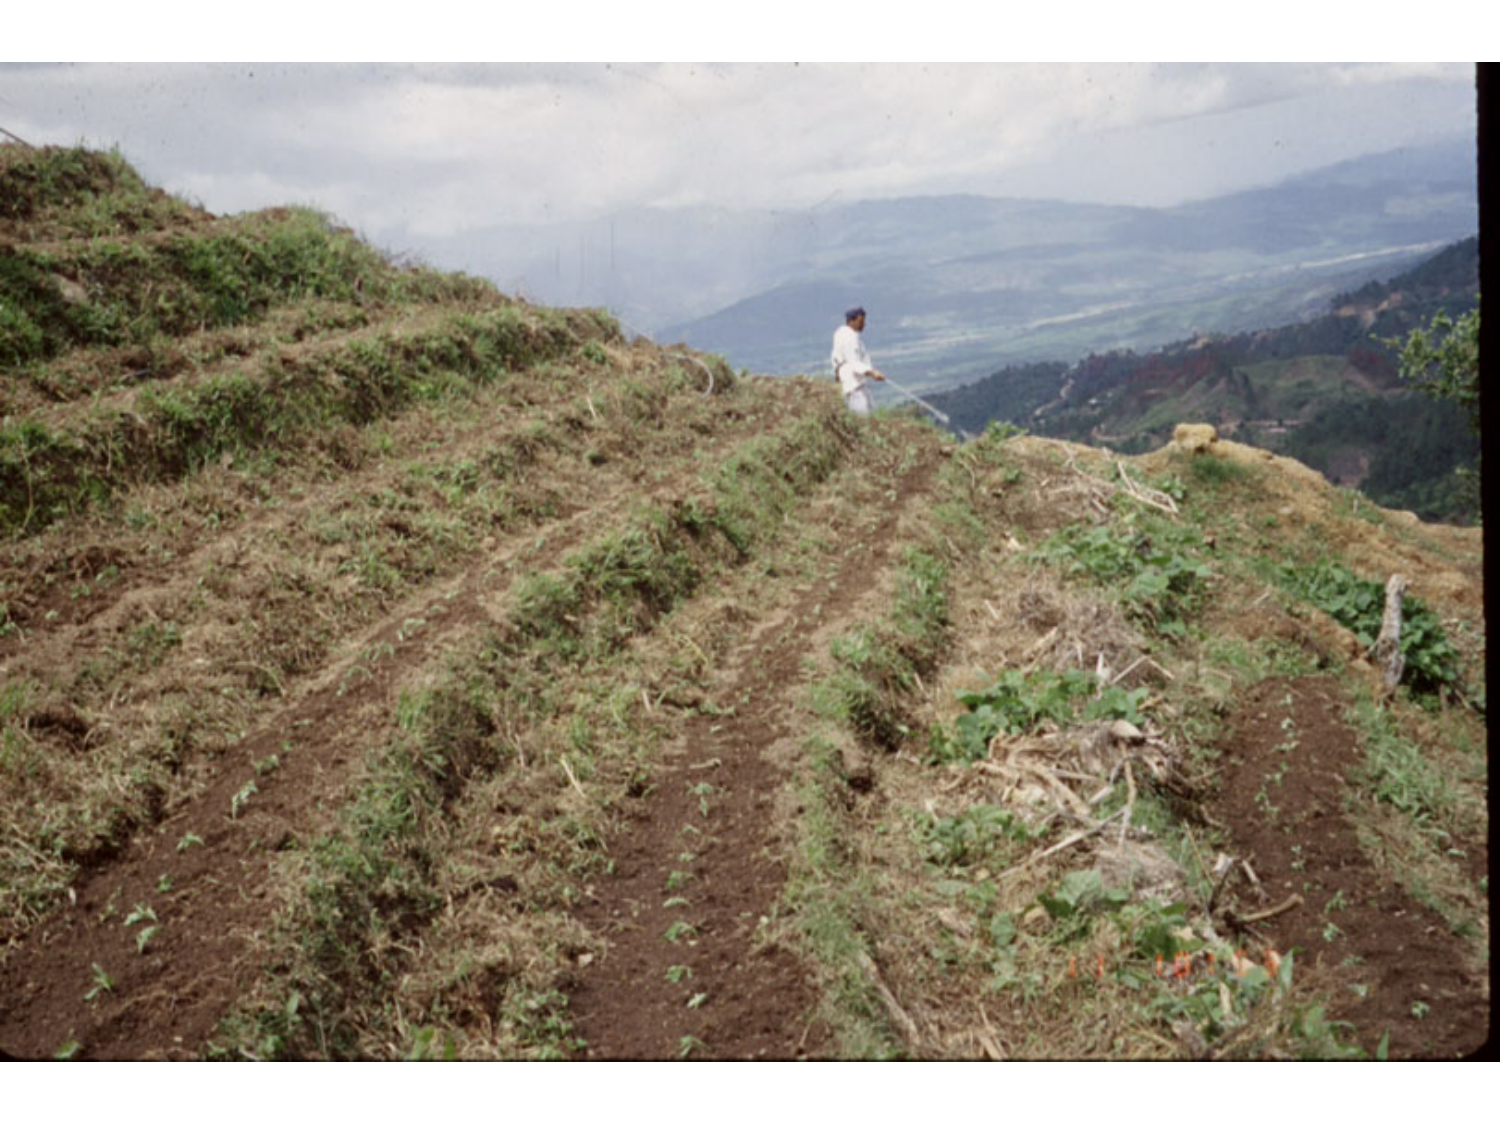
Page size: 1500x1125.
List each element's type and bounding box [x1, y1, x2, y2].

picture [0, 62, 1500, 1062]
